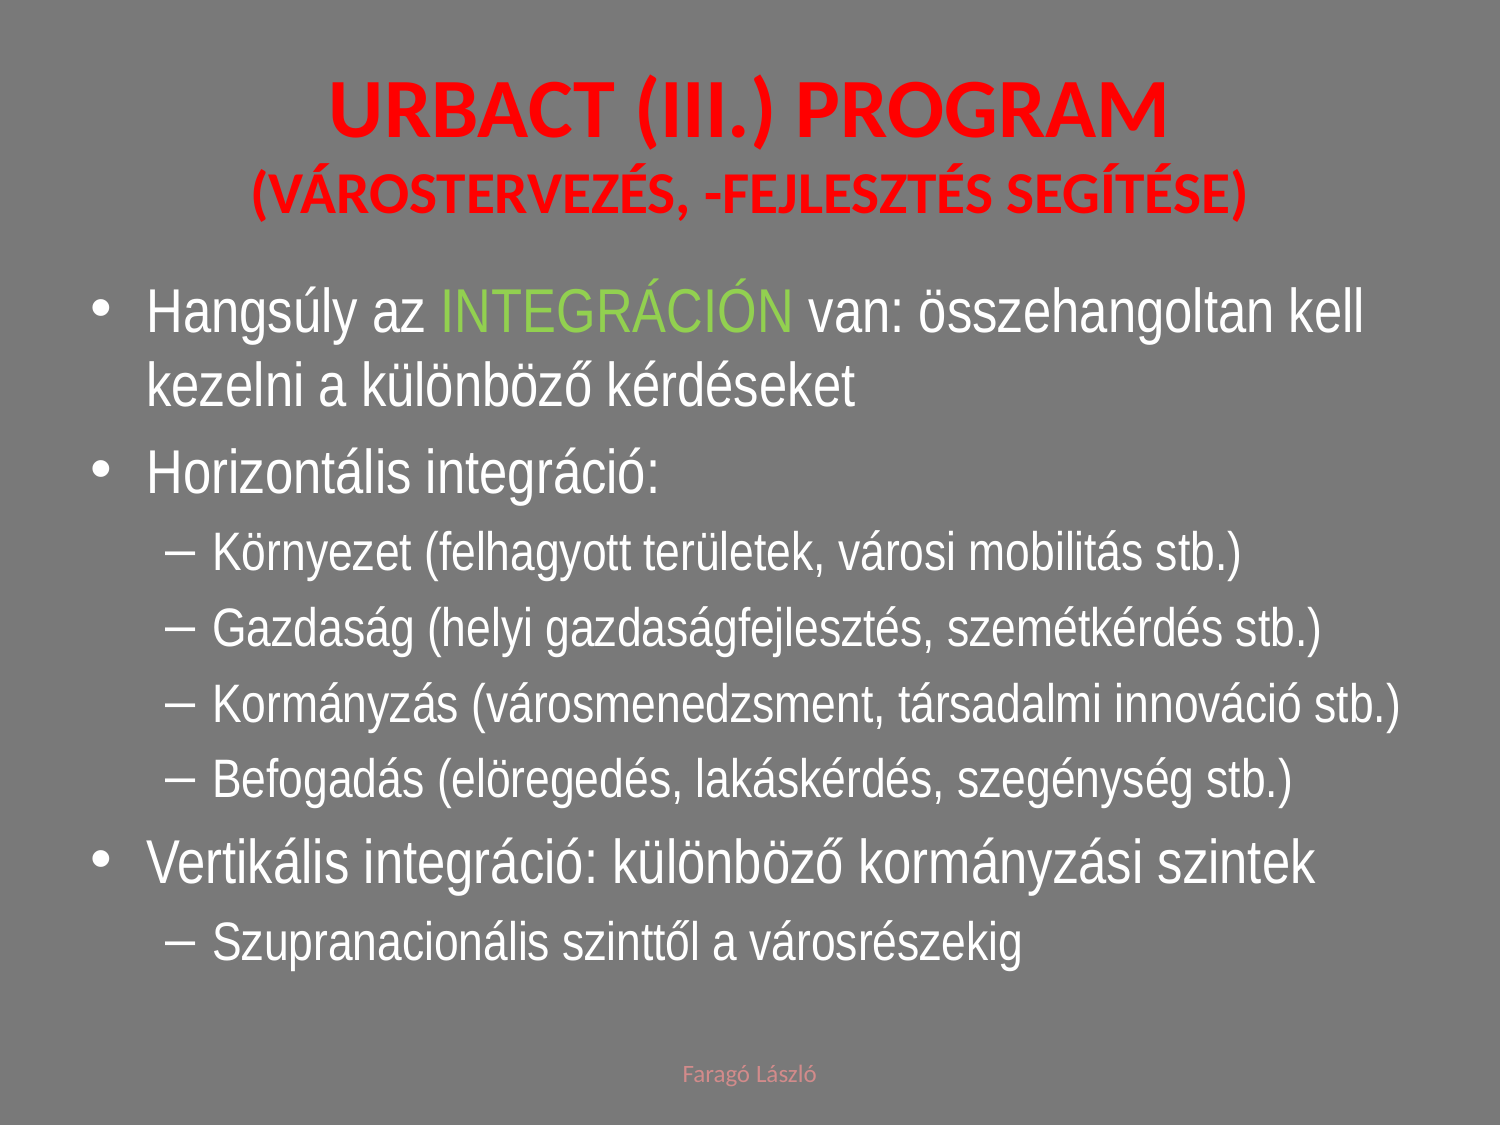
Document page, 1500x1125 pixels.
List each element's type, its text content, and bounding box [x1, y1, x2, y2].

title Urbact (III.) program (várostervezés, -fejlesztés segítése) [75, 45, 1425, 233]
footer Faragó László [512, 1042, 988, 1103]
list Hangsúly az INTEGRÁCIÓN van: összehangoltan kell kezelni a különböző kérdéseket Horizontális integráció: Környezet (felhagyott területek, városi mobilitás stb.) Gazdaság (helyi gazdaságfejlesztés, szemétkérdés stb.) Kormányzás (városmenedzsment, társadalmi innováció stb.) Befogadás (elöregedés, lakáskérdés, szegénység stb.) Vertikális integráció: különböző kormányzási szintek Szupranacionális szinttől a városrészekig [75, 262, 1425, 1005]
